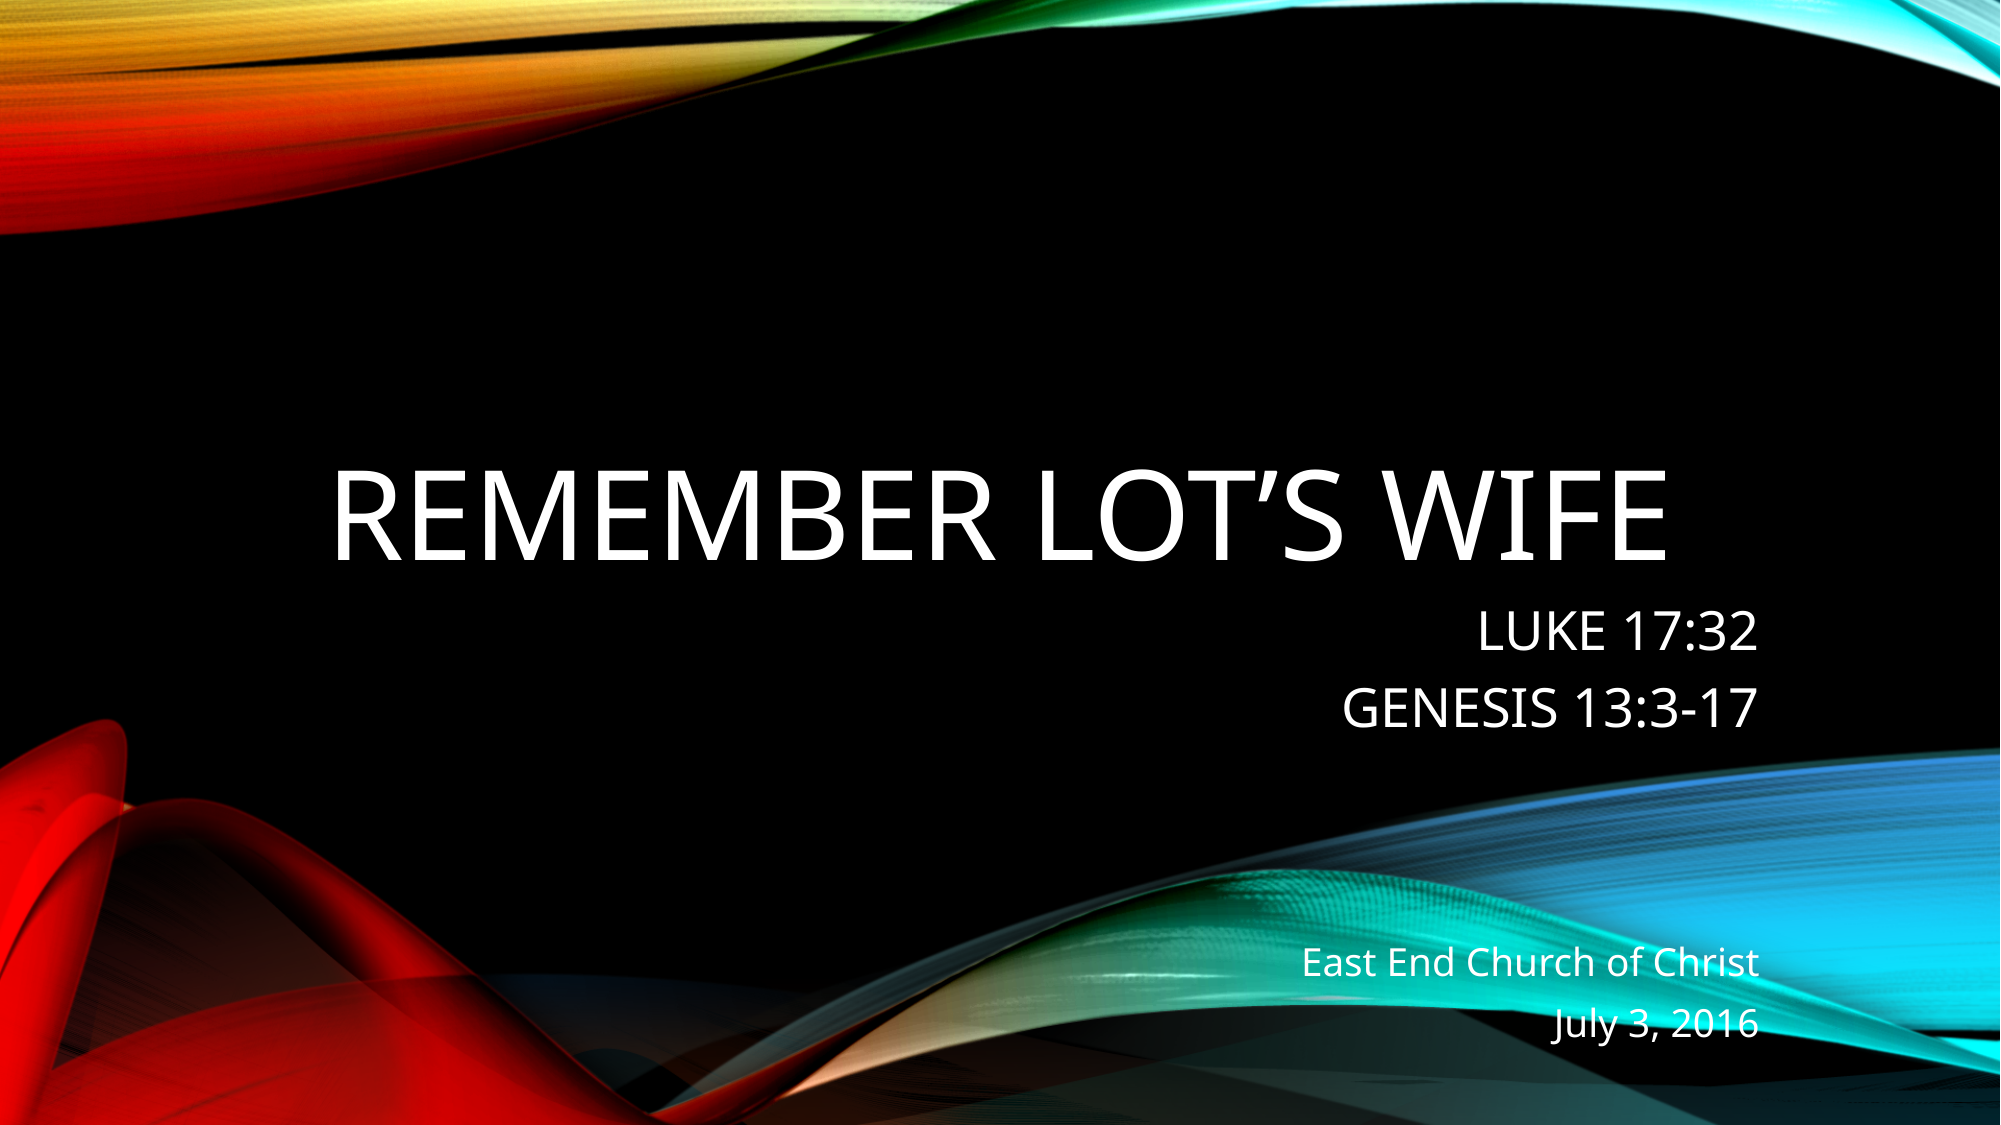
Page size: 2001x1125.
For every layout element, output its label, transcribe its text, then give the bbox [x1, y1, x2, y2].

title REMEMBER LOT’S WIFE [225, 295, 1775, 595]
subtitle LUKE 17:32 GENESIS 13:3-17 East End Church of Christ July 3, 2016 [225, 595, 1775, 1055]
picture [0, 0, 2000, 237]
picture [0, 717, 2000, 1125]
